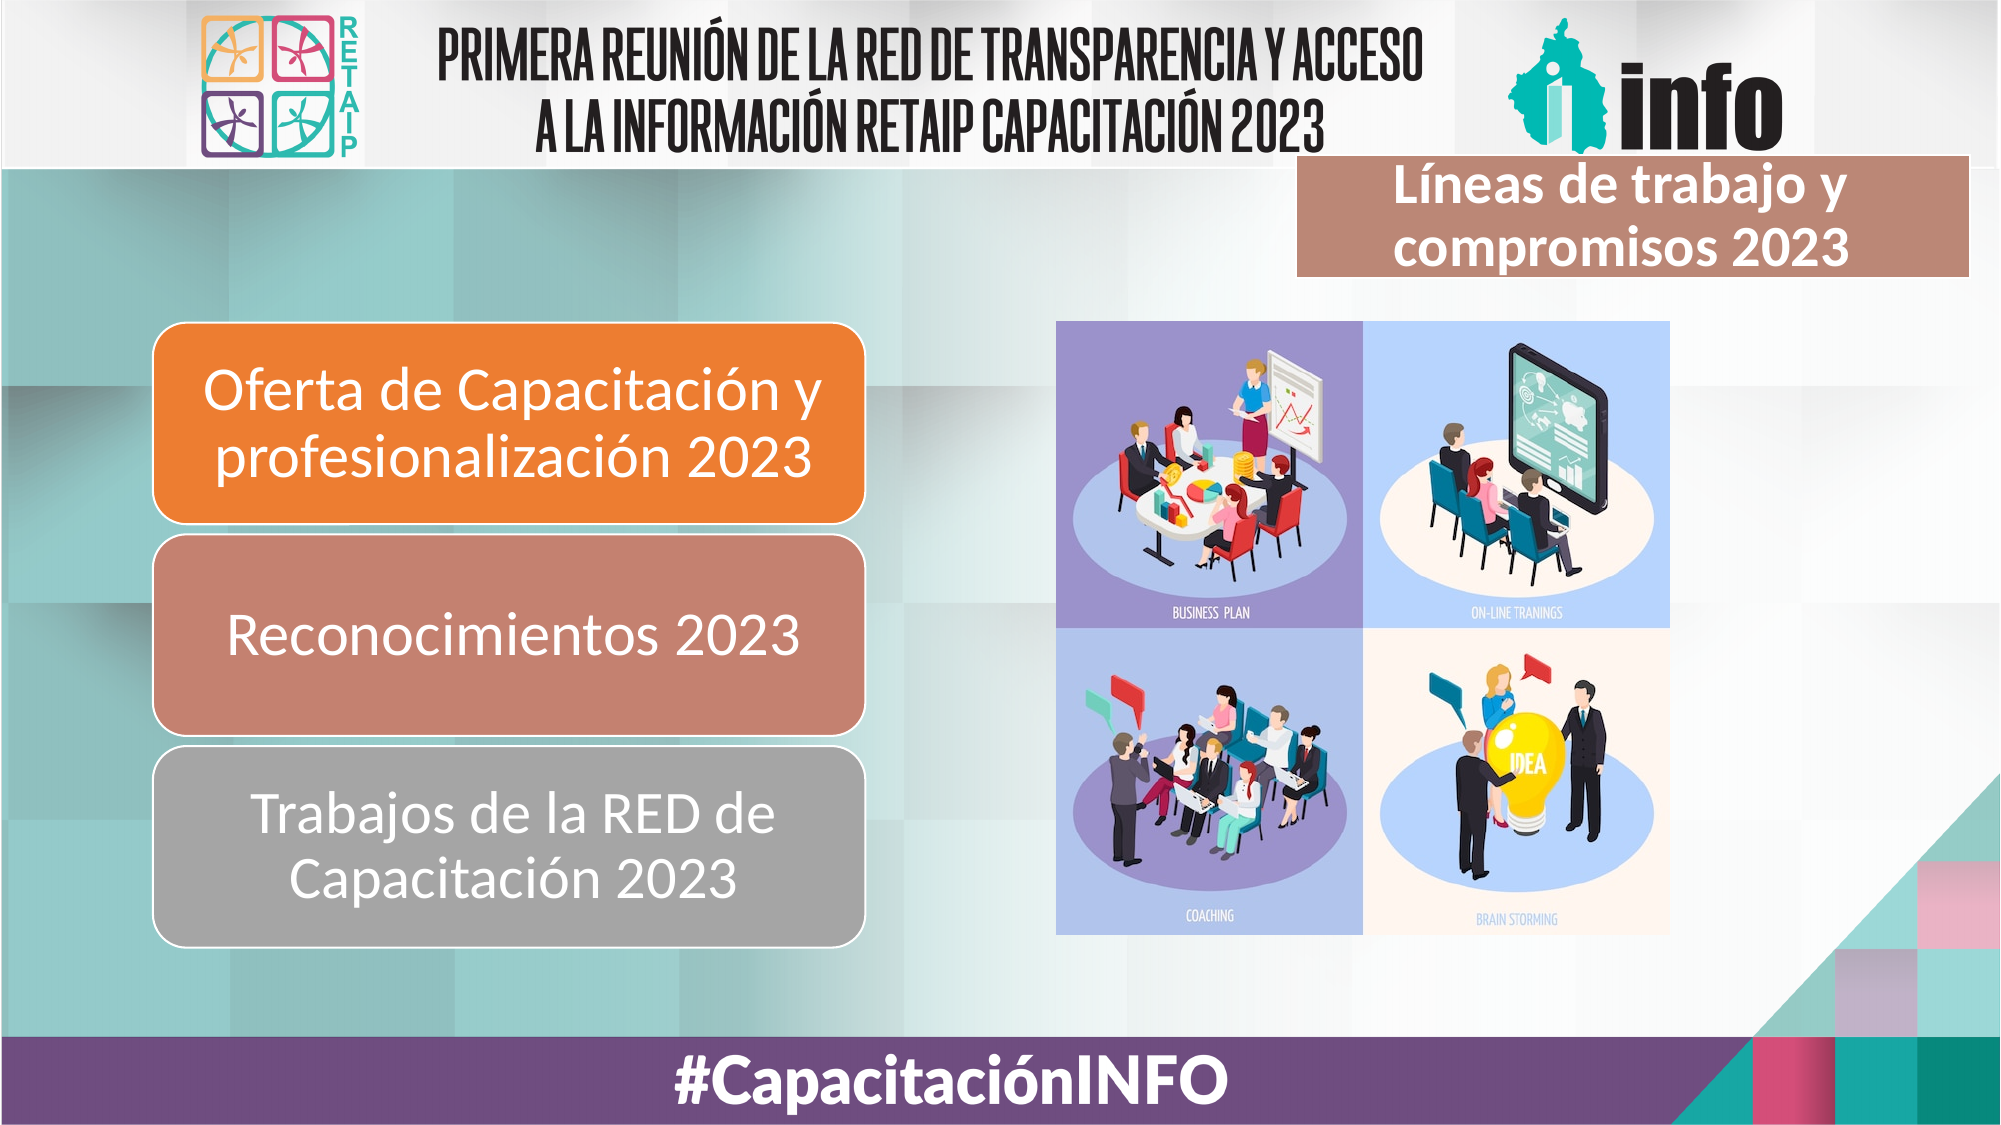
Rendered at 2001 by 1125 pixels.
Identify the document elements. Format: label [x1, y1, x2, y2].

text_box [1295, 154, 1970, 279]
text_box [0, 322, 1278, 949]
picture [0, 0, 2001, 1125]
